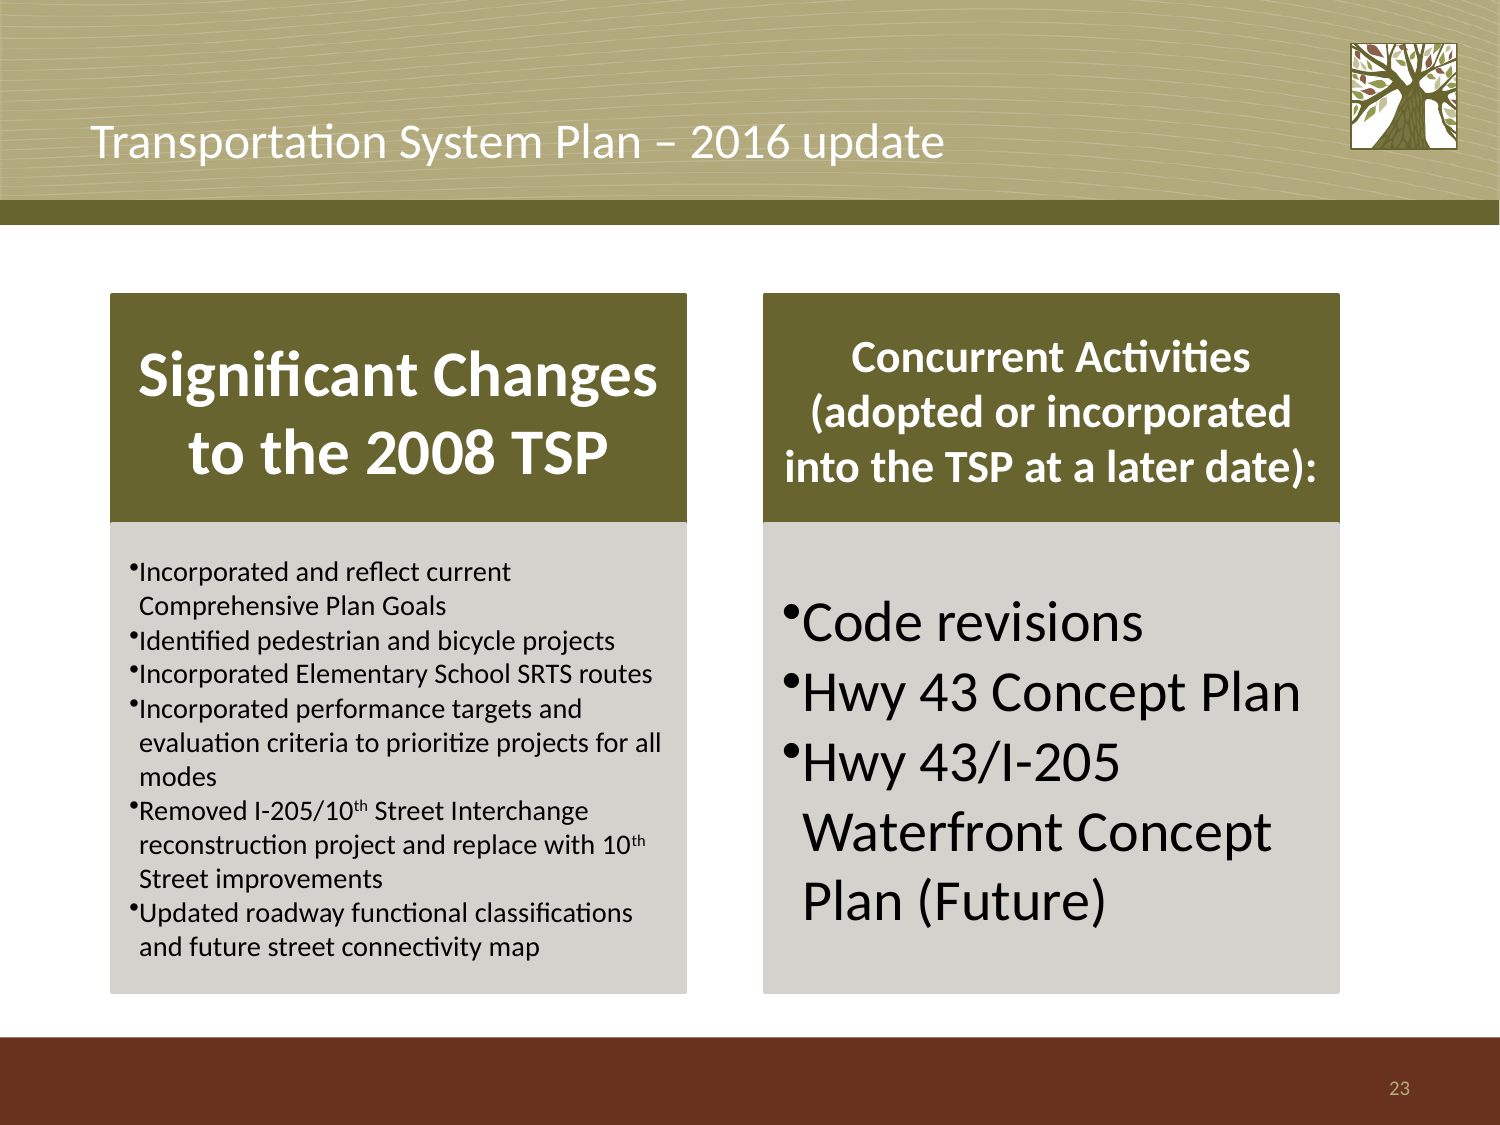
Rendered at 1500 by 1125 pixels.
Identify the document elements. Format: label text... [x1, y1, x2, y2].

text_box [112, 232, 1338, 1055]
picture [0, 0, 1500, 200]
title Transportation System Plan – 2016 update [75, 45, 1425, 233]
